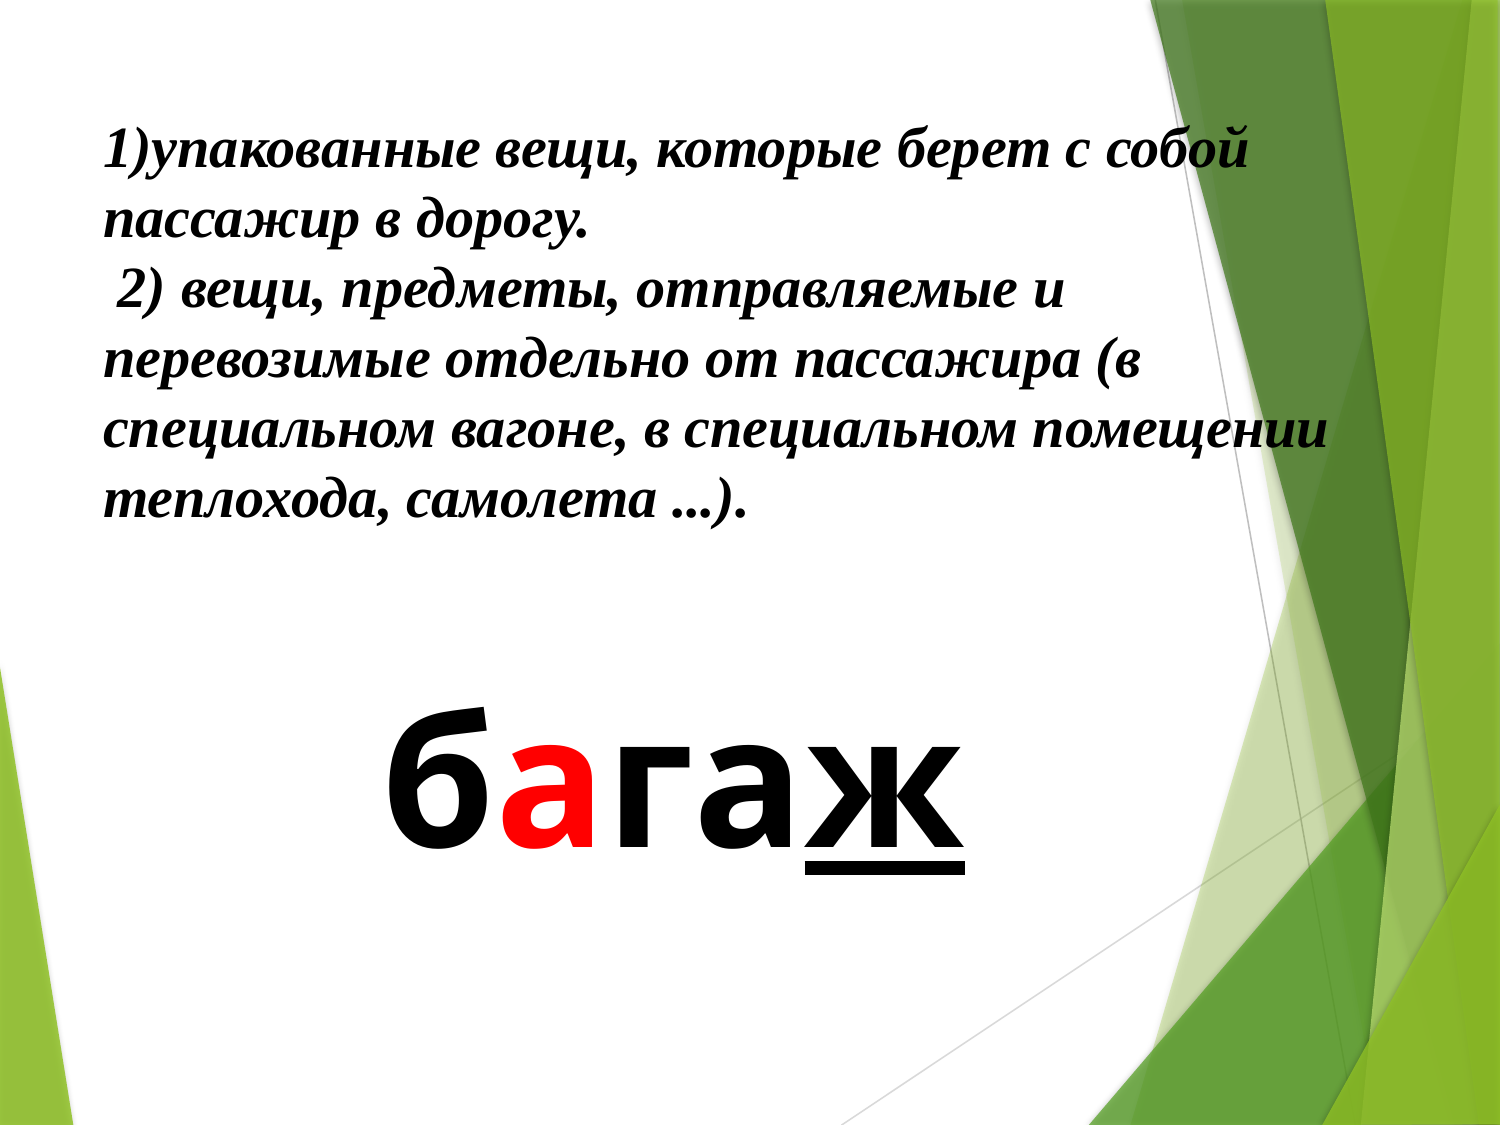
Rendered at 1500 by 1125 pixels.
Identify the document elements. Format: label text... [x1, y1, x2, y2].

text_box 1)упакованные вещи, которые берет с собой пассажир в дорогу. 2) вещи, предметы, отправляемые и перевозимые отдельно от пассажира (в специальном вагоне, в специальном помещении теплохода, самолета ...). [88, 101, 1365, 537]
text_box багаж [366, 656, 980, 892]
